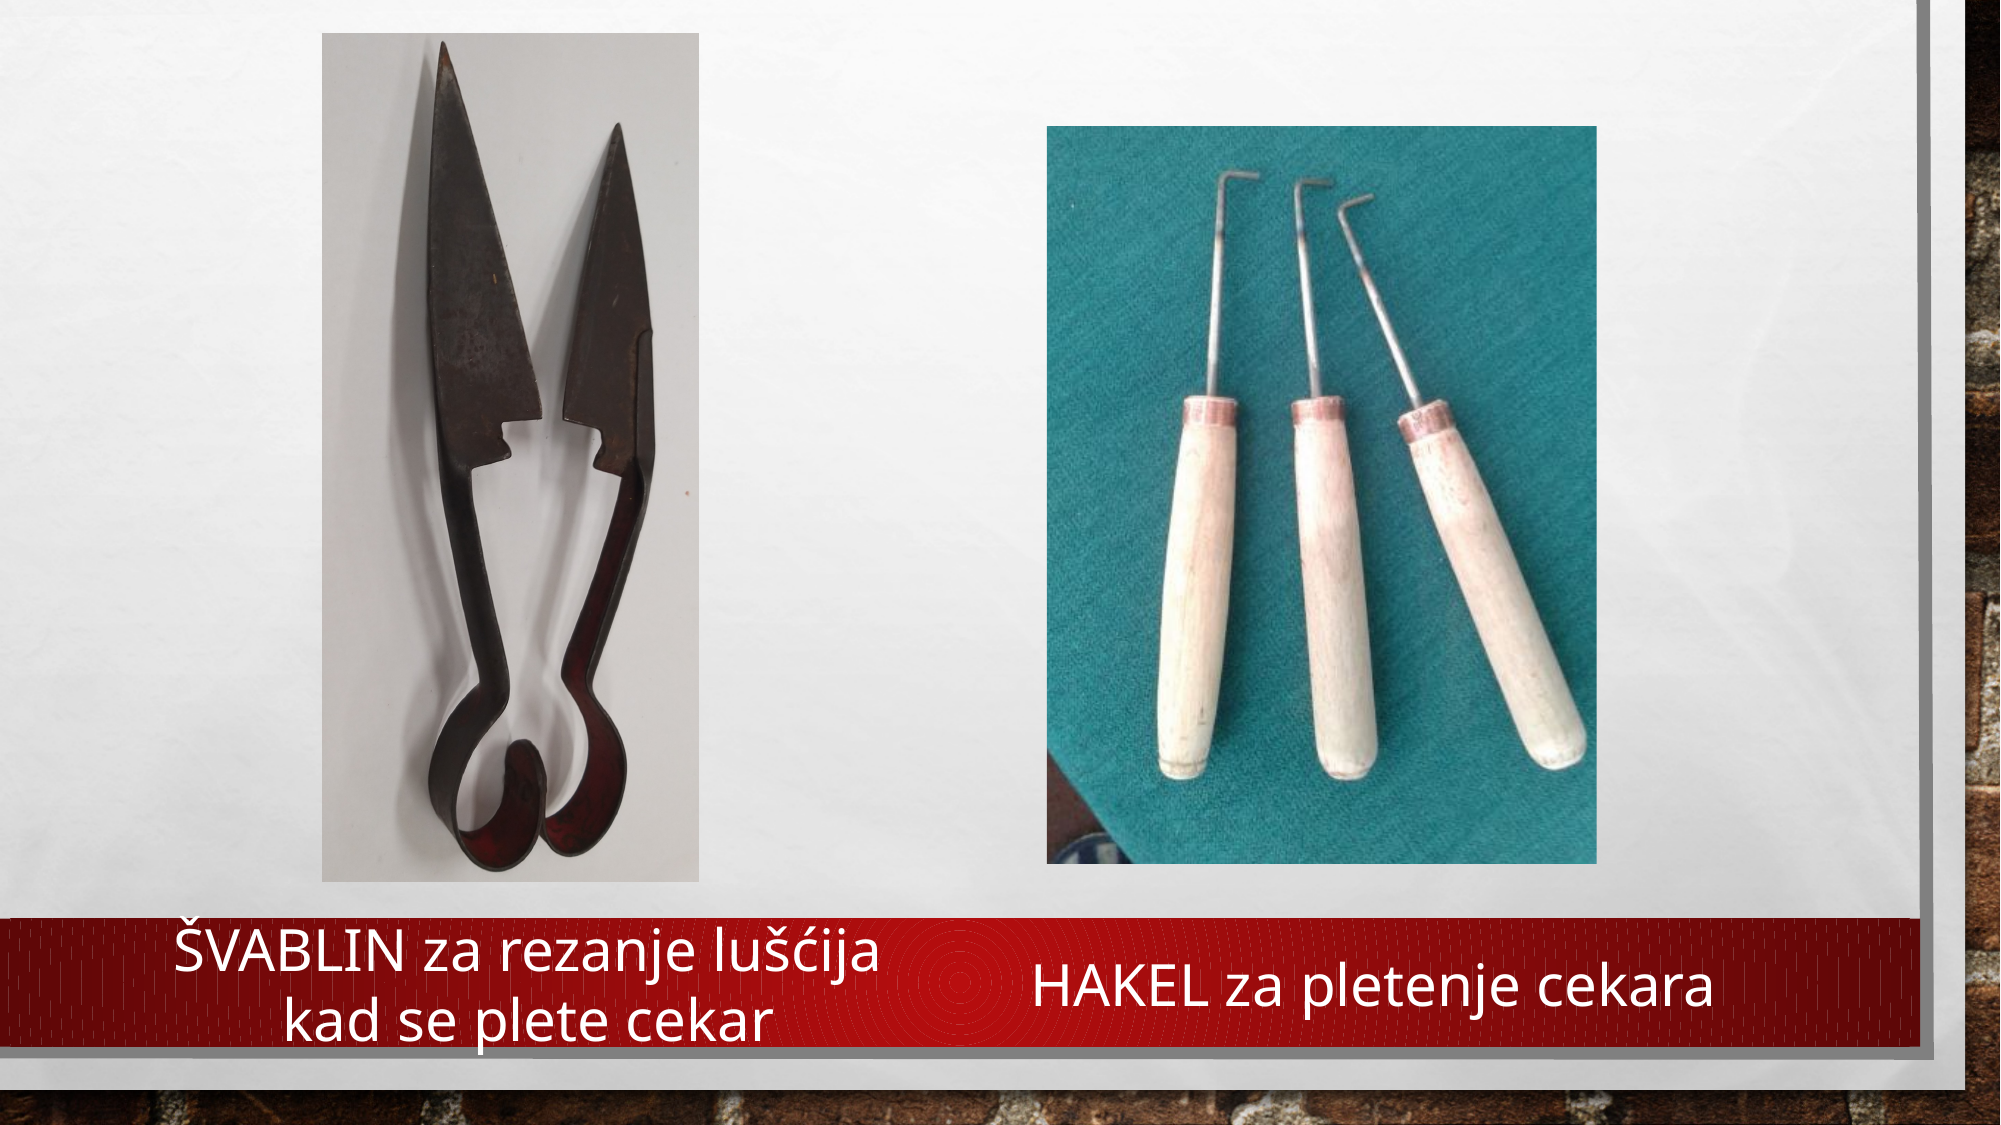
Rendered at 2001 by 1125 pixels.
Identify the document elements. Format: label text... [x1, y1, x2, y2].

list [1046, 126, 1597, 864]
picture [0, 0, 2000, 1125]
text_box HAKEL za pletenje cekara [999, 941, 1748, 1026]
picture [322, 33, 700, 882]
text_box ŠVABLIN za rezanje lušćija kad se plete cekar [154, 905, 902, 1061]
